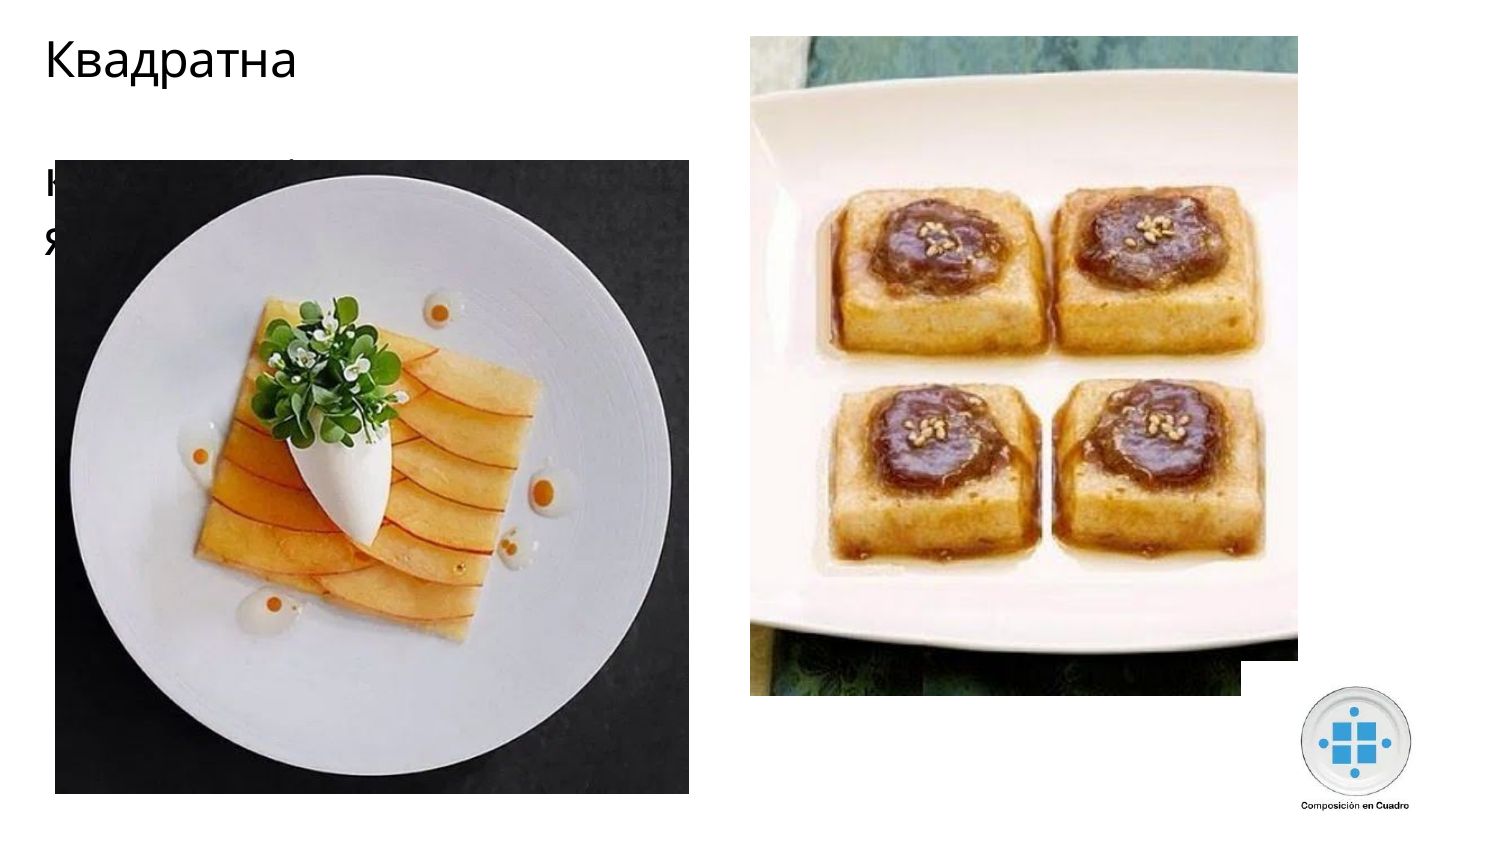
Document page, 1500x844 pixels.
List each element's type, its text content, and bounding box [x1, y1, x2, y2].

title Квадратна композиція [42, 23, 304, 266]
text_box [749, 35, 1465, 819]
picture [55, 159, 690, 794]
